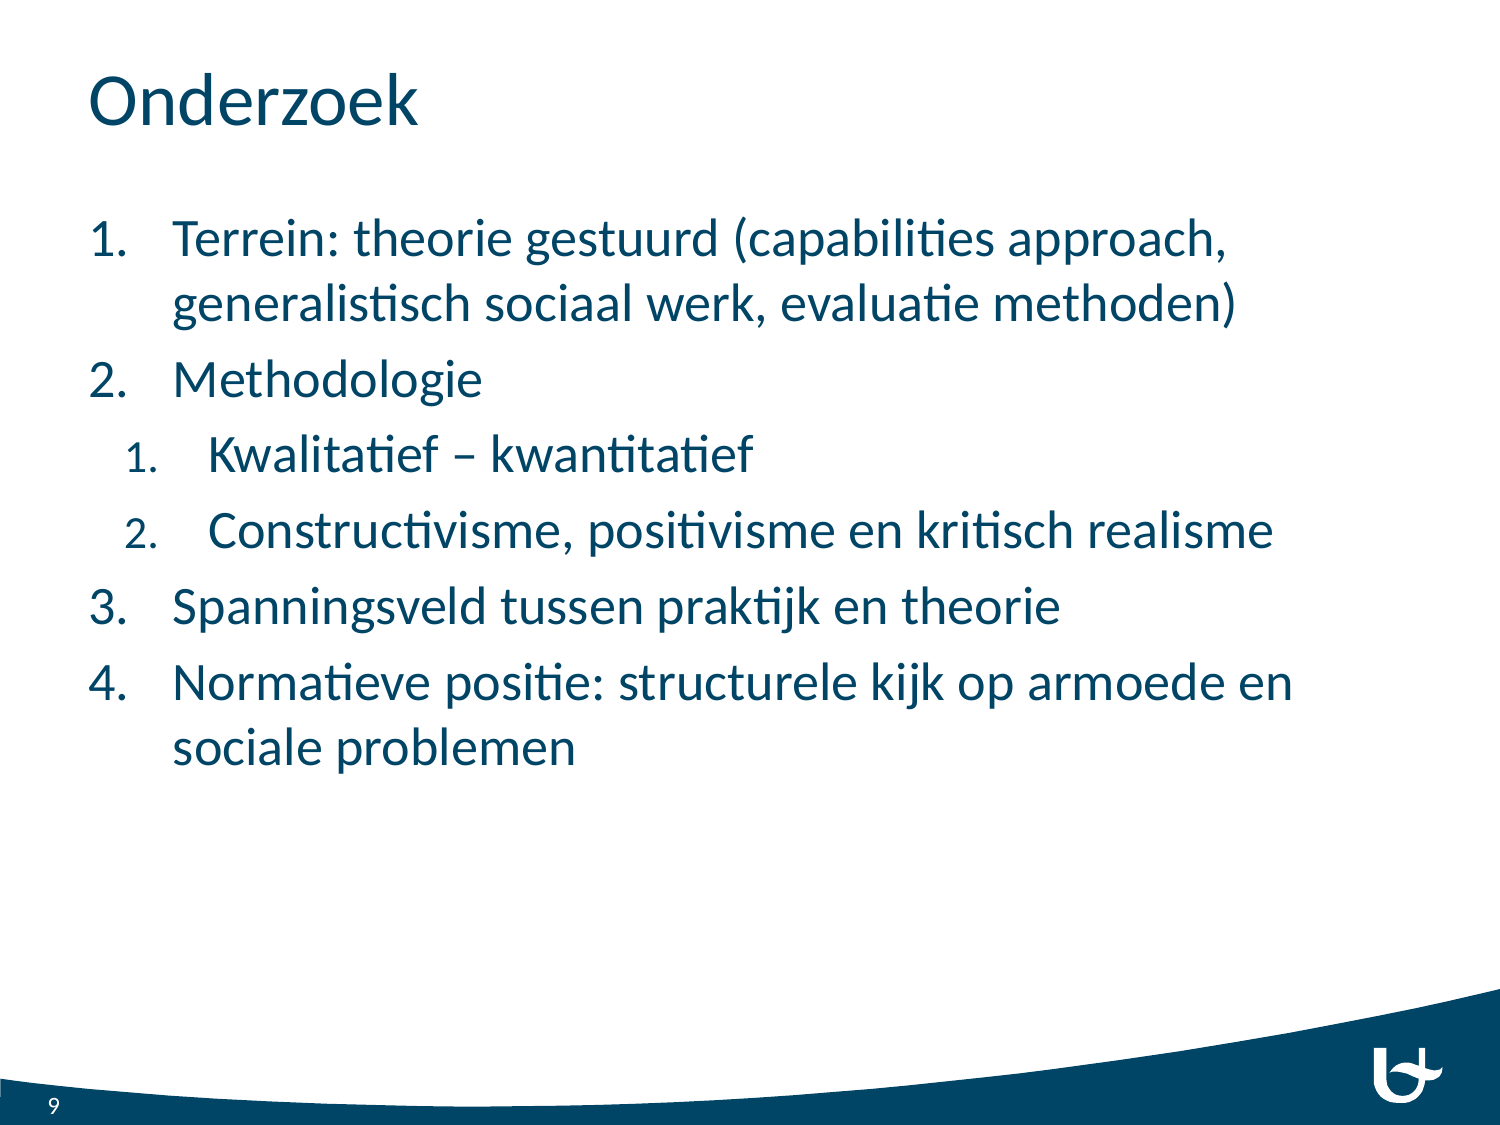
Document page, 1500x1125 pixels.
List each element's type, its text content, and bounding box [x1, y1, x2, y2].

slide_number 9 [0, 1083, 75, 1125]
list Terrein: theorie gestuurd (capabilities approach, generalistisch sociaal werk, evaluatie methoden) Methodologie Kwalitatief – kwantitatief Constructivisme, positivisme en kritisch realisme Spanningsveld tussen praktijk en theorie Normatieve positie: structurele kijk op armoede en sociale problemen [88, 196, 1412, 1000]
title Onderzoek [88, 19, 1412, 173]
